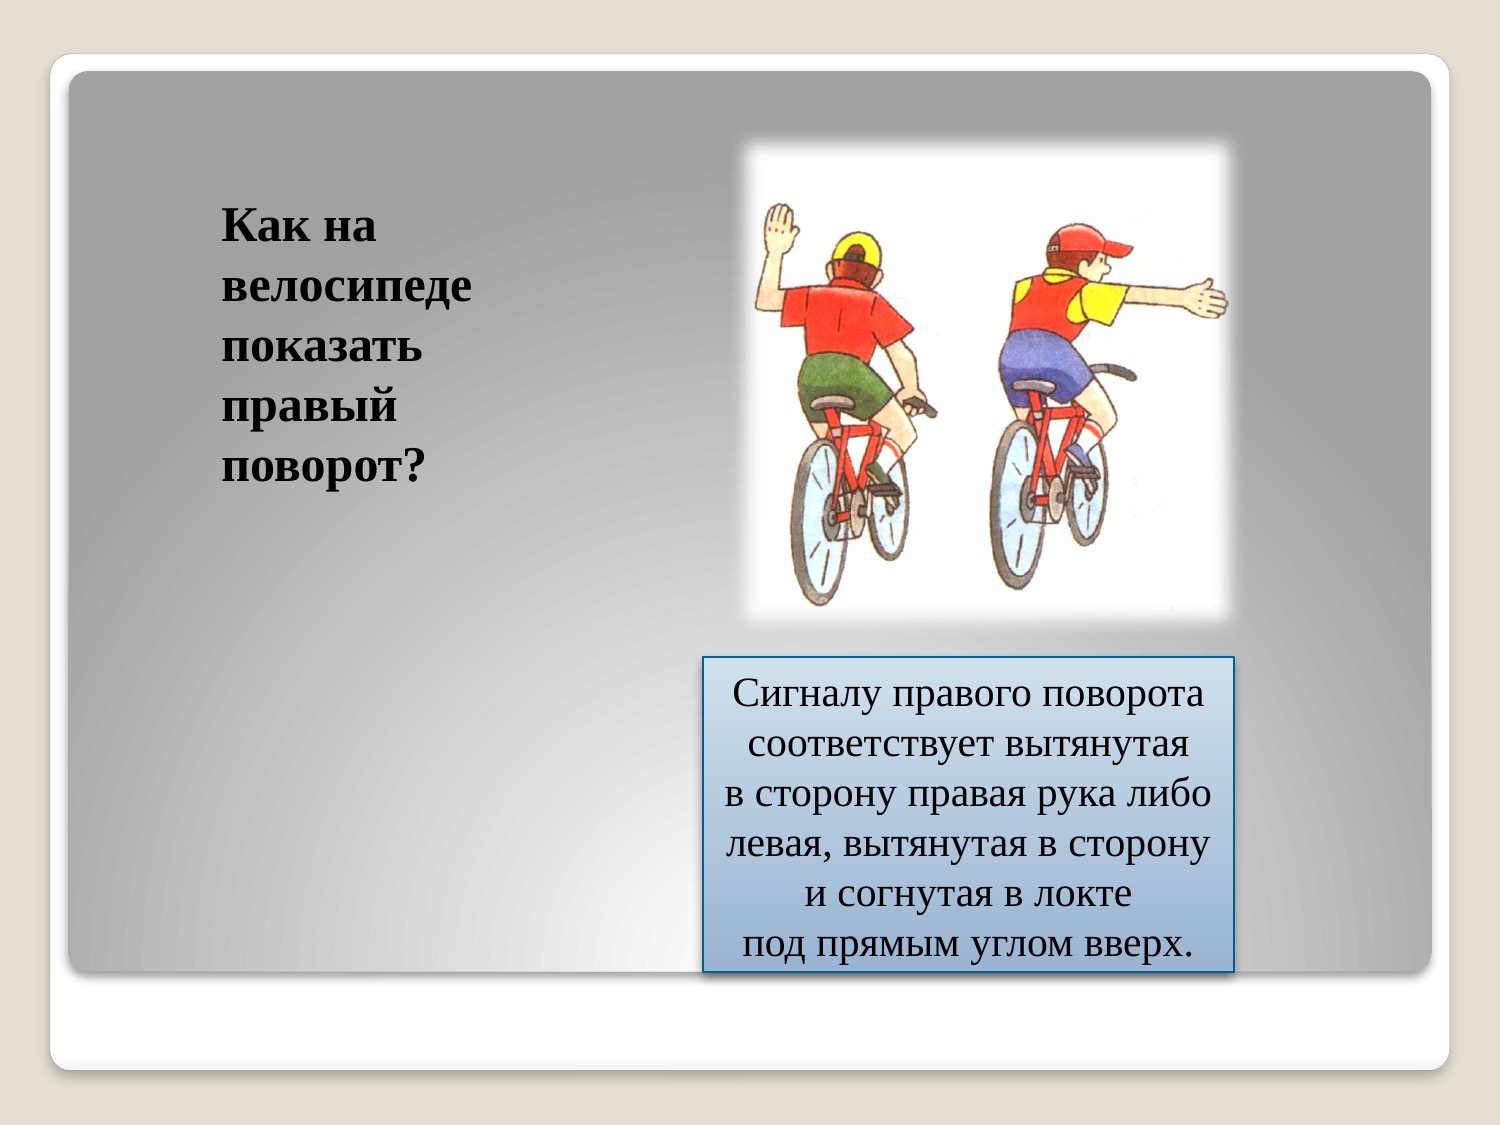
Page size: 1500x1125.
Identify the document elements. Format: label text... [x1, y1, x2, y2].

text_box Как на велосипеде показать правый поворот? [206, 184, 550, 500]
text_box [702, 125, 1248, 976]
